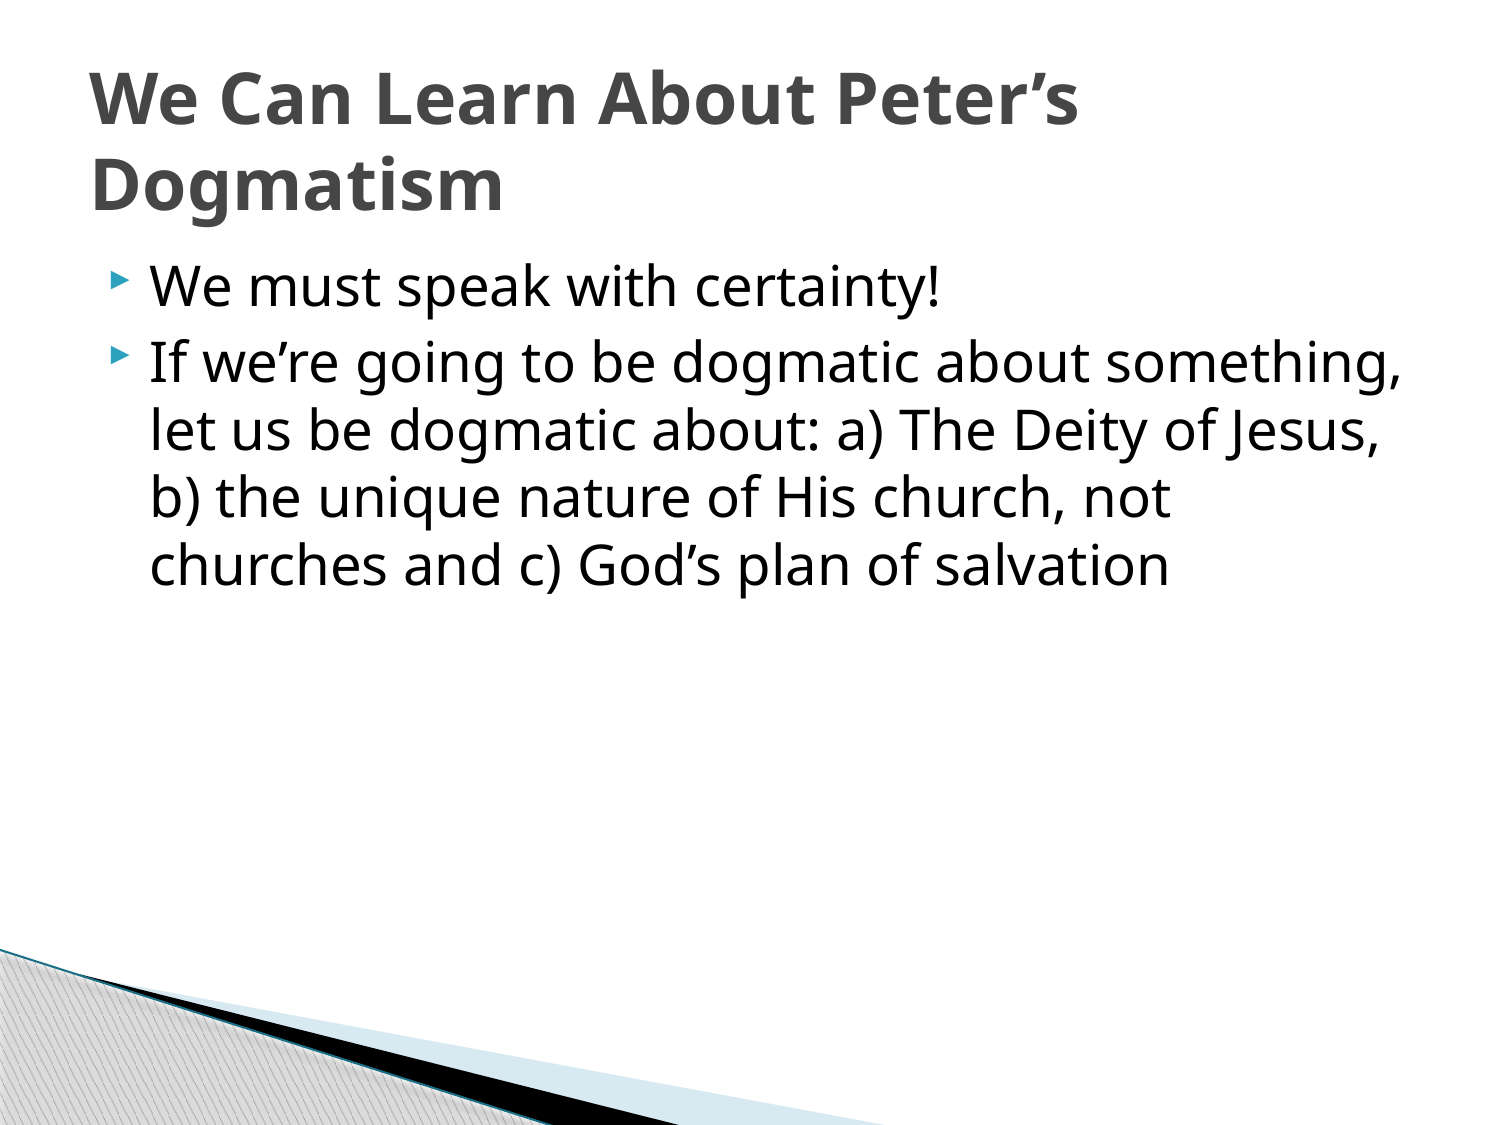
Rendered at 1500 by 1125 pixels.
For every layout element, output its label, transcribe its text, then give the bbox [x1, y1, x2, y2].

title We Can Learn About Peter’s Dogmatism [75, 45, 1425, 233]
list We must speak with certainty! If we’re going to be dogmatic about something, let us be dogmatic about: a) The Deity of Jesus, b) the unique nature of His church, not churches and c) God’s plan of salvation [75, 243, 1425, 986]
